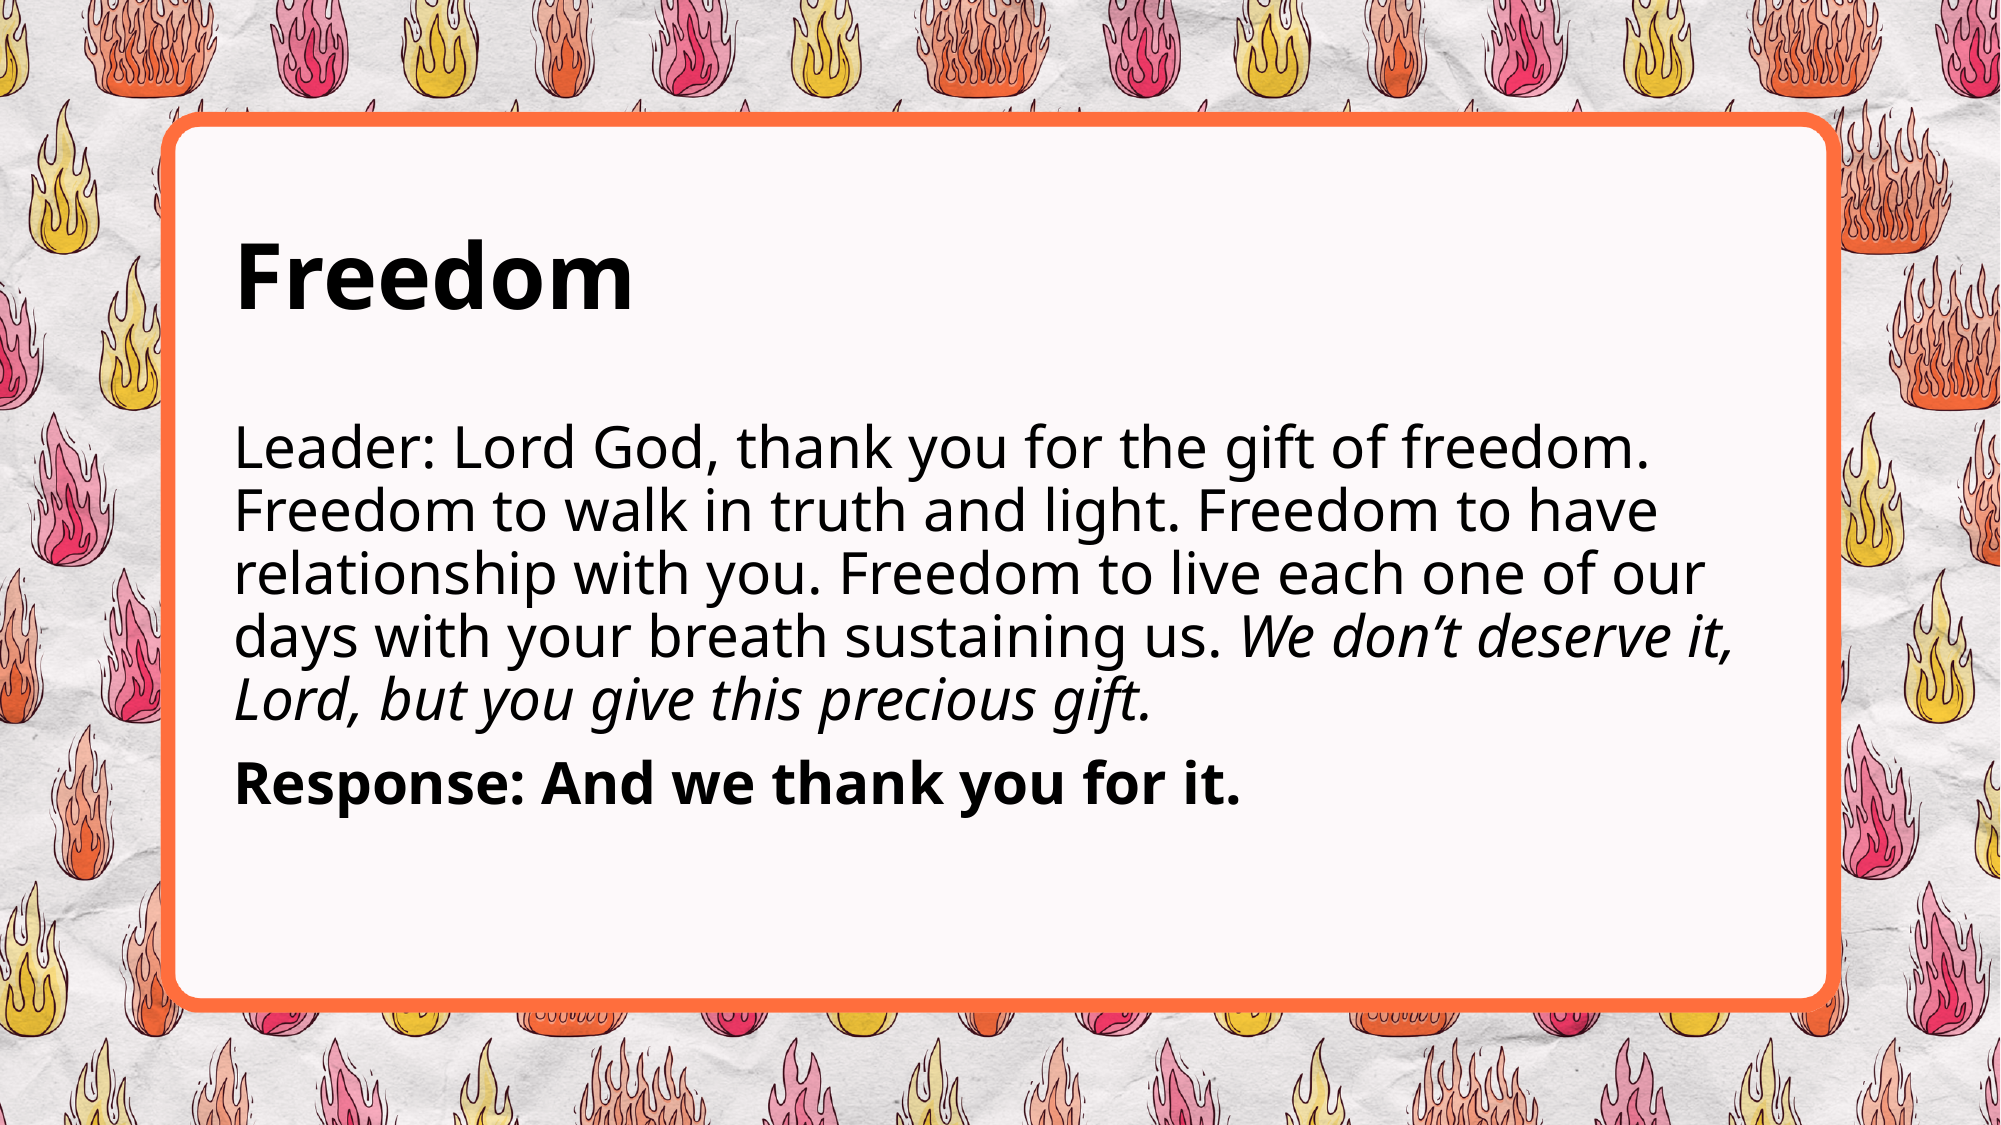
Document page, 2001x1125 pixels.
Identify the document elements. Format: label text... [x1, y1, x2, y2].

picture [0, 0, 2001, 1125]
list Leader: Lord God, thank you for the gift of freedom. Freedom to walk in truth and light. Freedom to have relationship with you. Freedom to live each one of our days with your breath sustaining us. We don’t deserve it, Lord, but you give this precious gift. Response: And we thank you for it. [218, 411, 1782, 954]
title Freedom [218, 171, 1782, 389]
